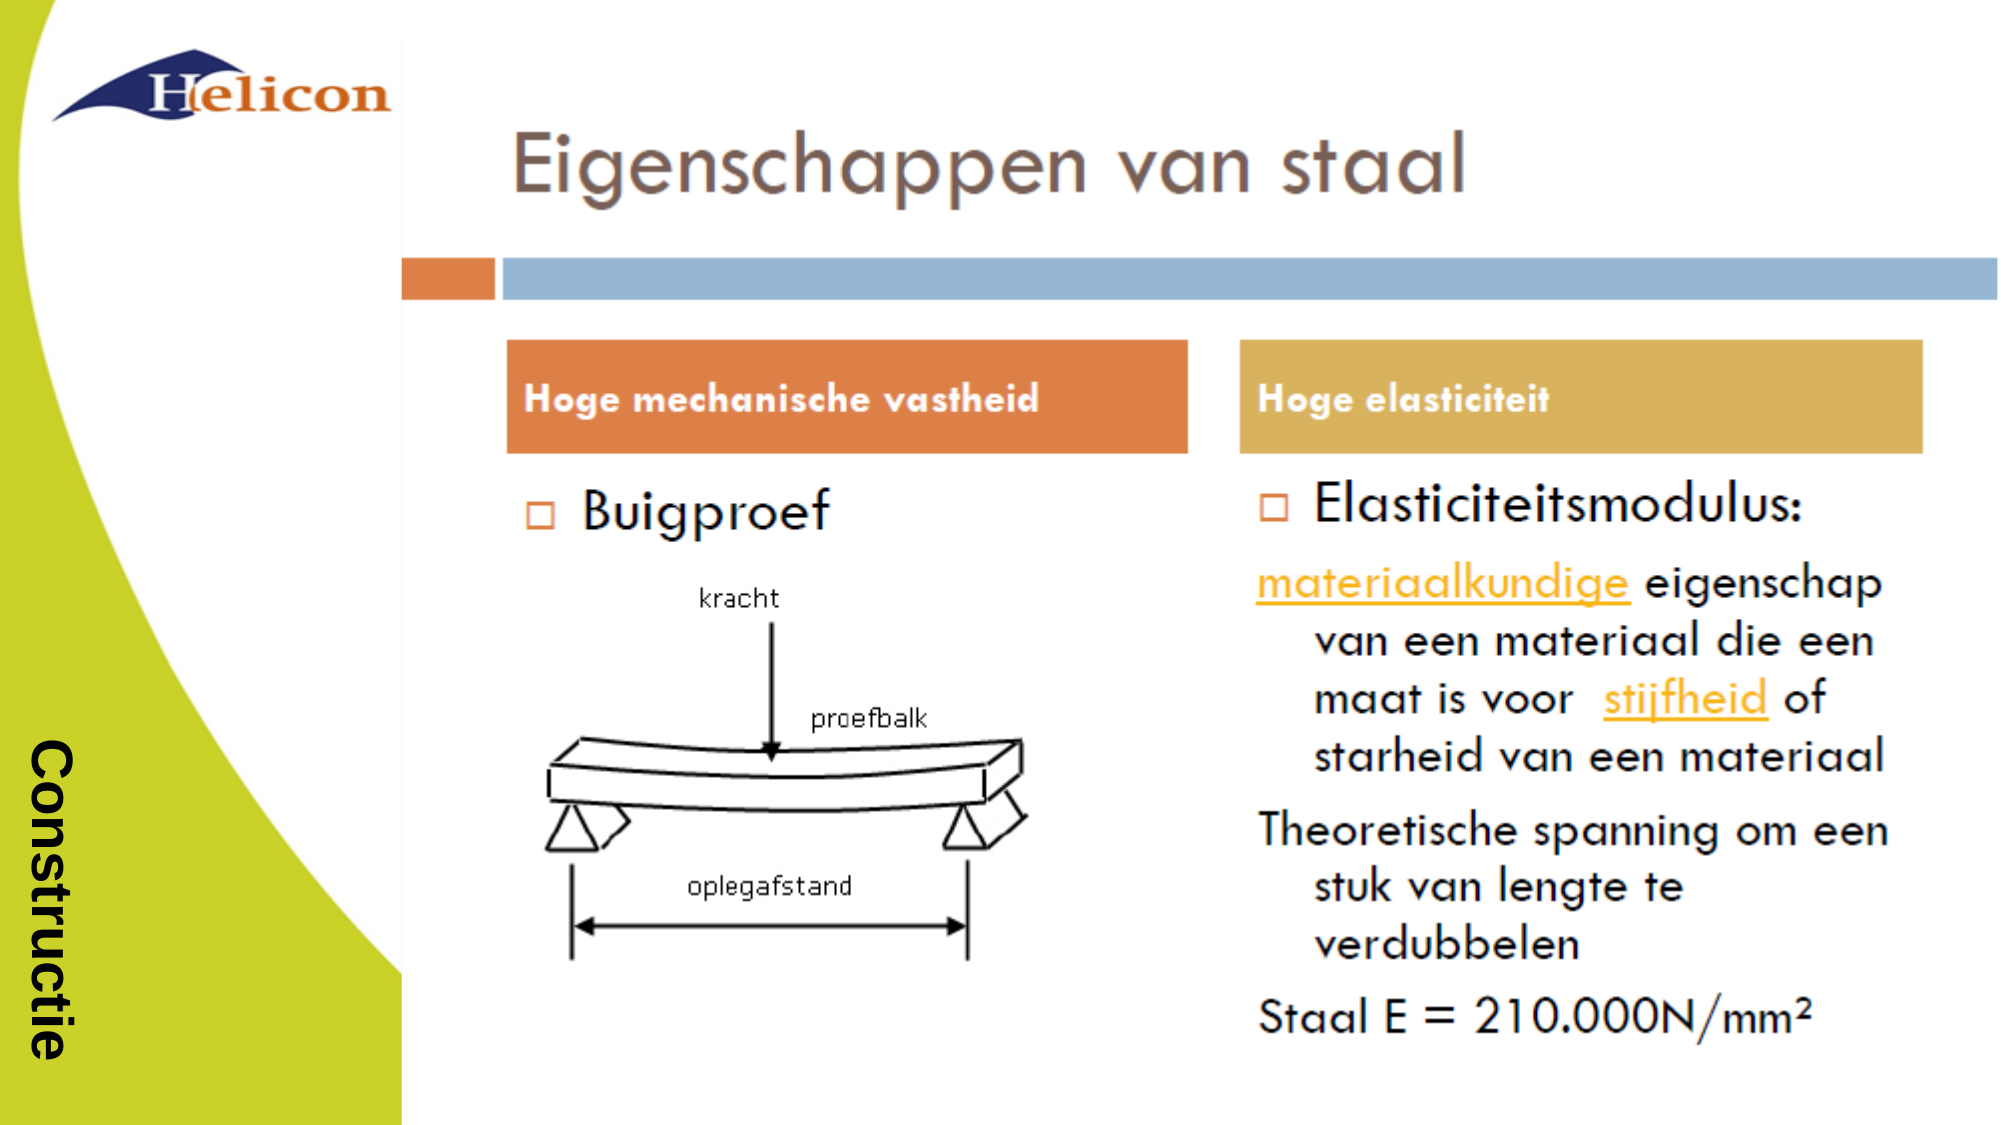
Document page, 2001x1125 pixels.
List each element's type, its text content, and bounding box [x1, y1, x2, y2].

picture [0, 0, 2000, 1125]
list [401, 35, 1998, 1125]
title Constructie [2, 723, 109, 1125]
